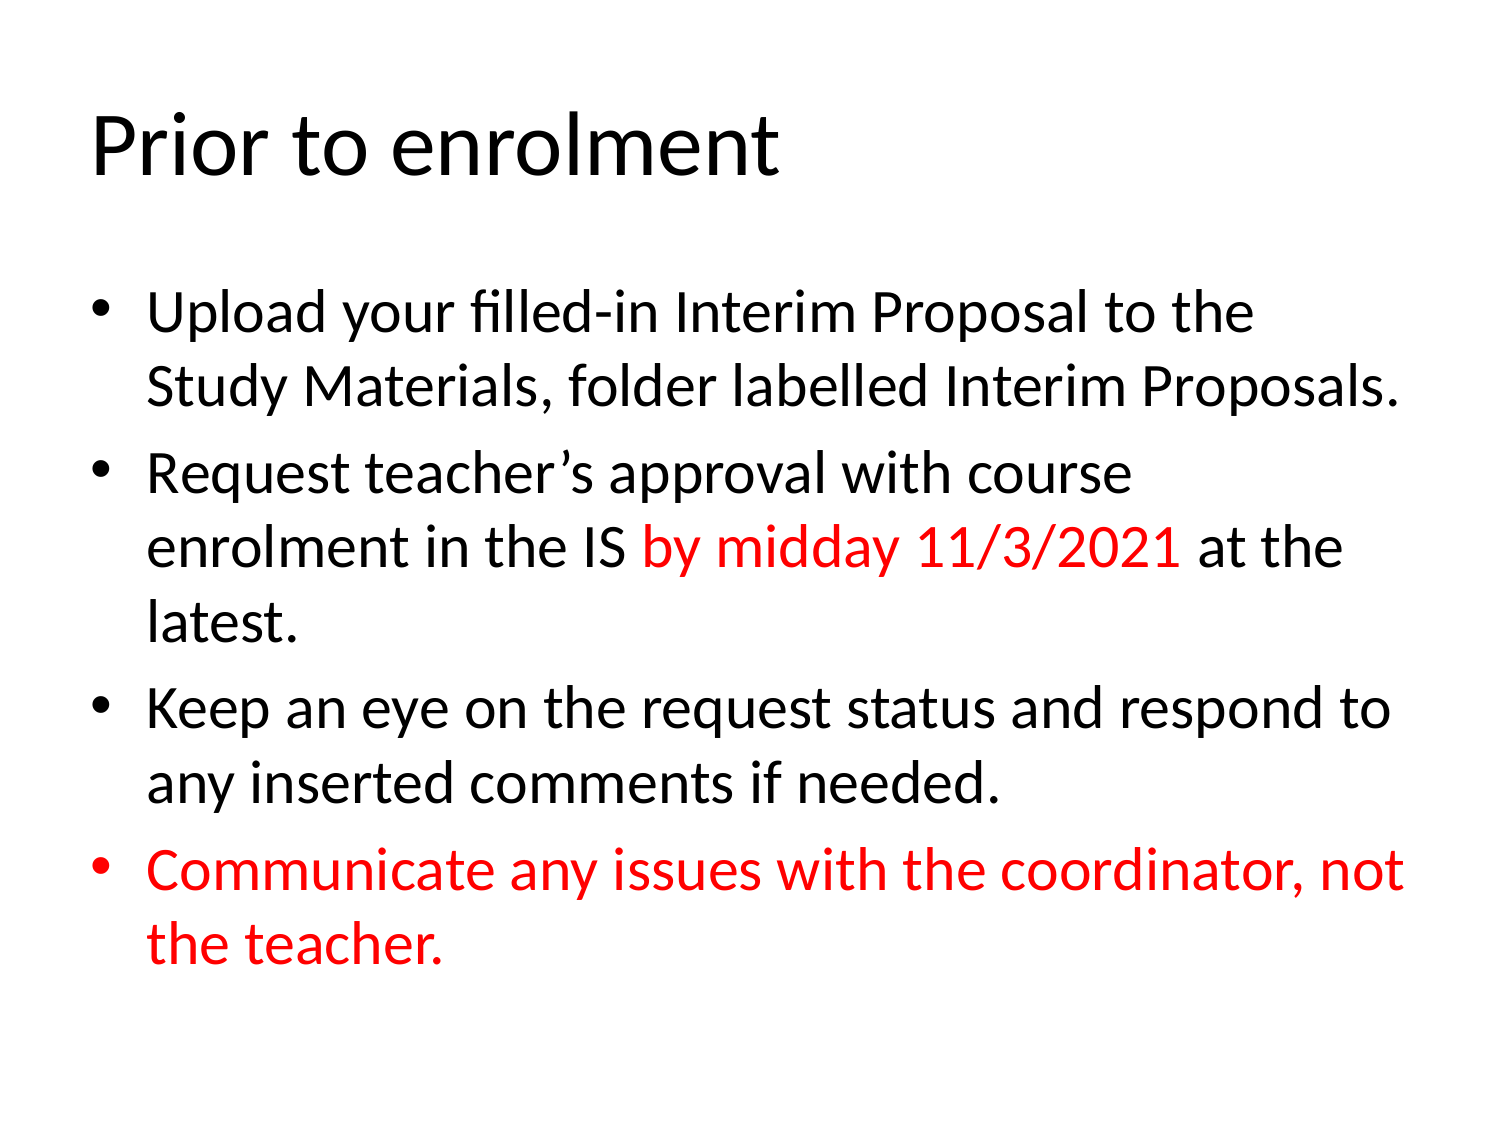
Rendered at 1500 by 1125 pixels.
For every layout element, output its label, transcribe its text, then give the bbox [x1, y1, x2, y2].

list Upload your filled-in Interim Proposal to the Study Materials, folder labelled Interim Proposals. Request teacher’s approval with course enrolment in the IS by midday 11/3/2021 at the latest. Keep an eye on the request status and respond to any inserted comments if needed. Communicate any issues with the coordinator, not the teacher. [75, 262, 1425, 1005]
title Prior to enrolment [75, 45, 1425, 233]
